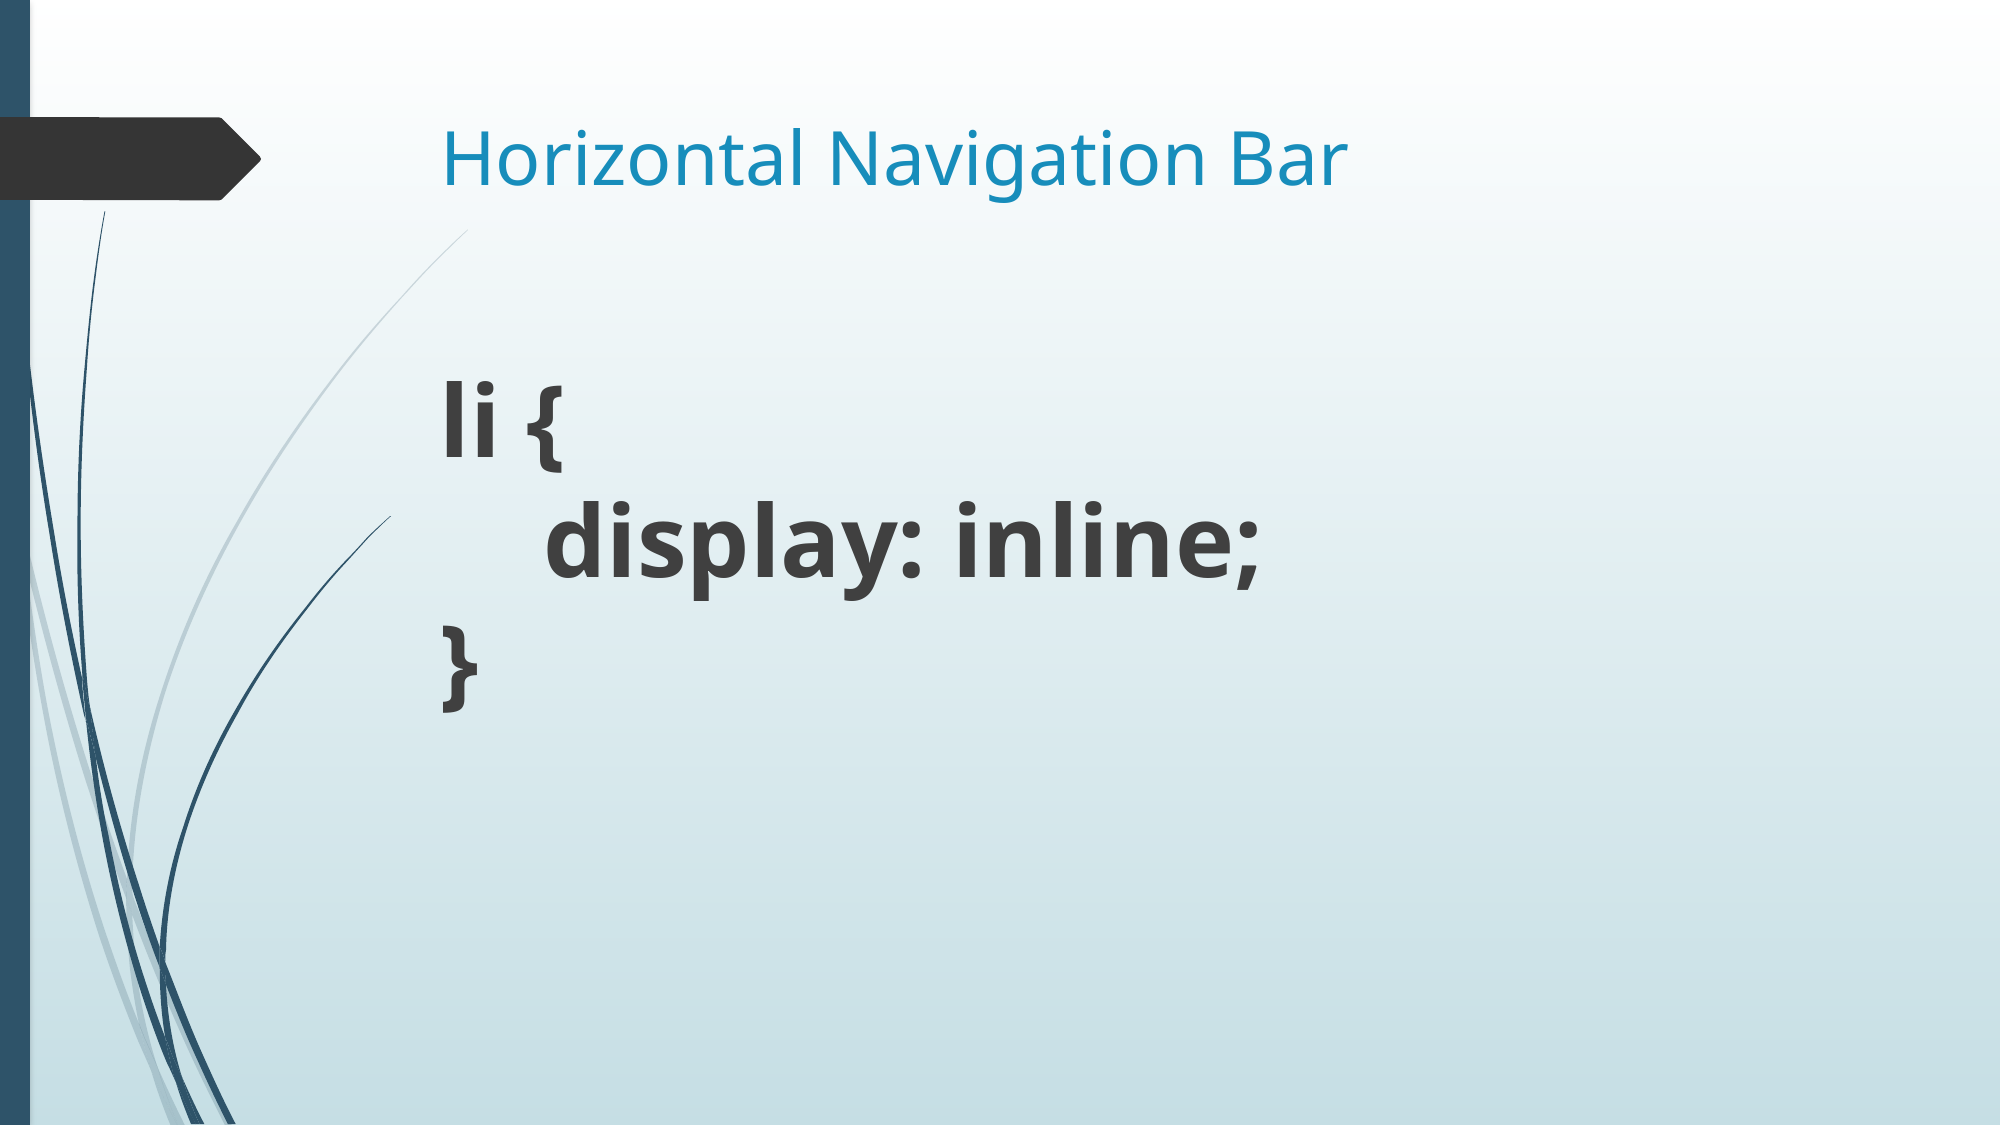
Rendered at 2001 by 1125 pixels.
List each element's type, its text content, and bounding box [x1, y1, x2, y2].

title Horizontal Navigation Bar [425, 102, 1888, 313]
list li { display: inline; } [424, 350, 1888, 970]
